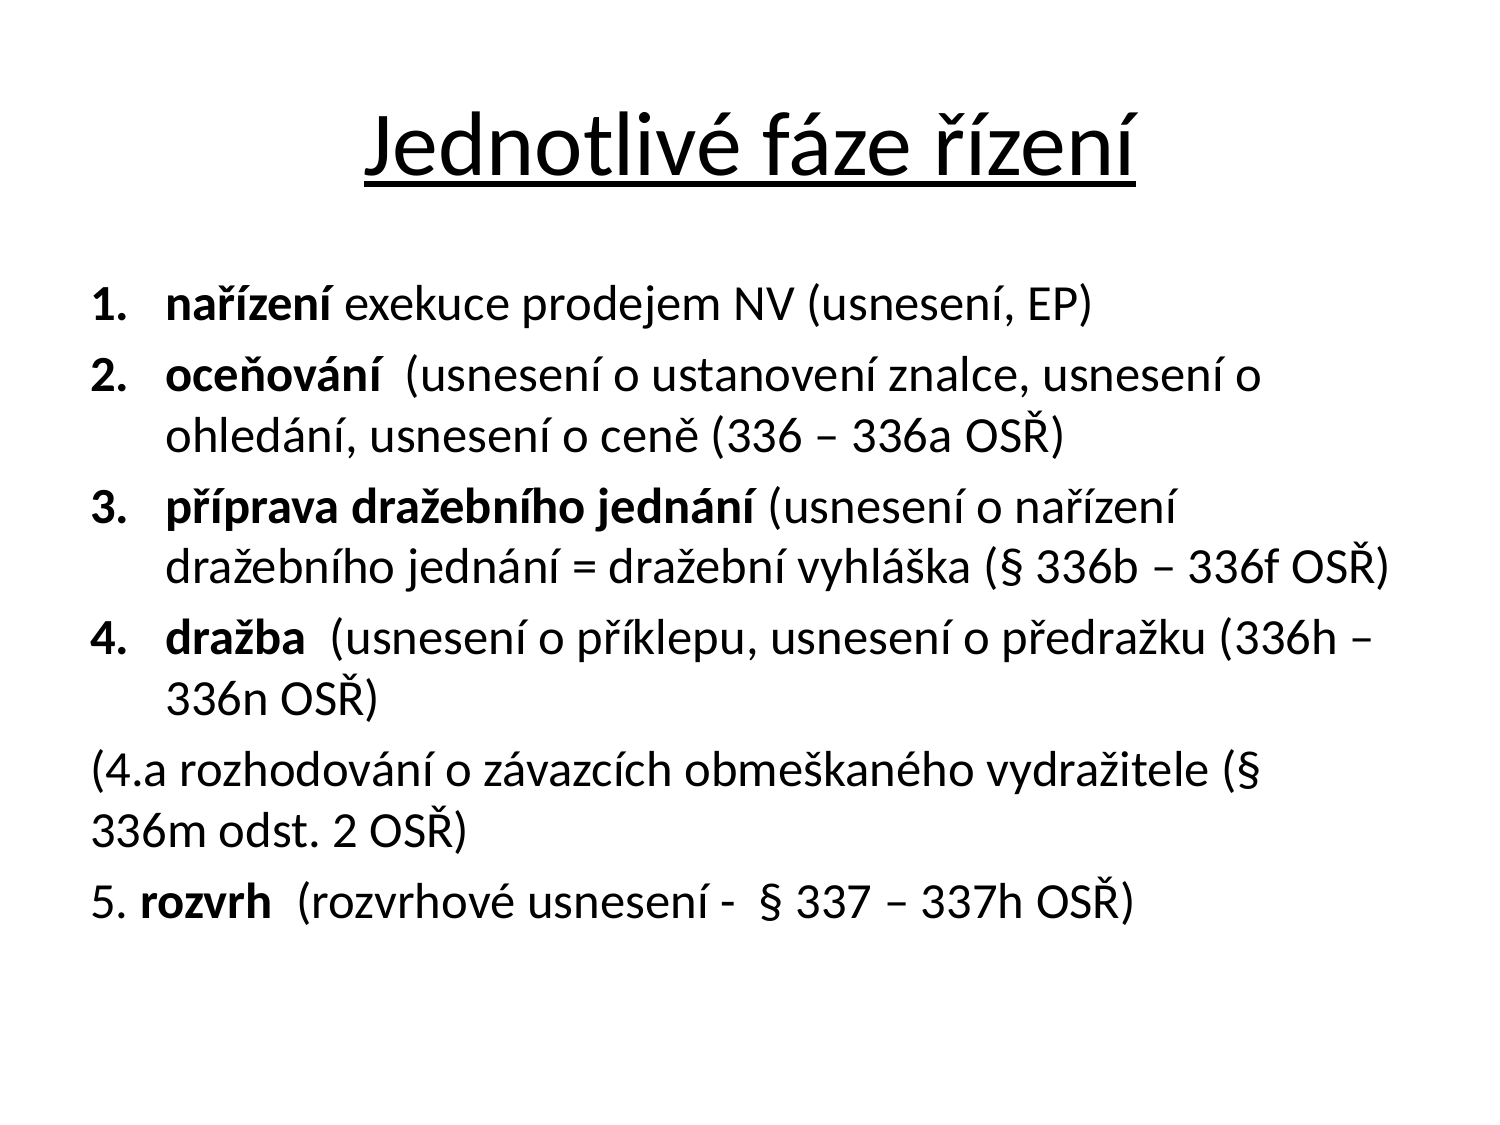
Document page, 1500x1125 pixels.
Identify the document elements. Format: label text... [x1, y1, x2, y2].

title Jednotlivé fáze řízení [75, 45, 1425, 233]
list nařízení exekuce prodejem NV (usnesení, EP) oceňování (usnesení o ustanovení znalce, usnesení o ohledání, usnesení o ceně (336 – 336a OSŘ) příprava dražebního jednání (usnesení o nařízení dražebního jednání = dražební vyhláška (§ 336b – 336f OSŘ) dražba (usnesení o příklepu, usnesení o předražku (336h – 336n OSŘ) (4.a rozhodování o závazcích obmeškaného vydražitele (§ 336m odst. 2 OSŘ) 5. rozvrh (rozvrhové usnesení - § 337 – 337h OSŘ) [75, 262, 1425, 1005]
